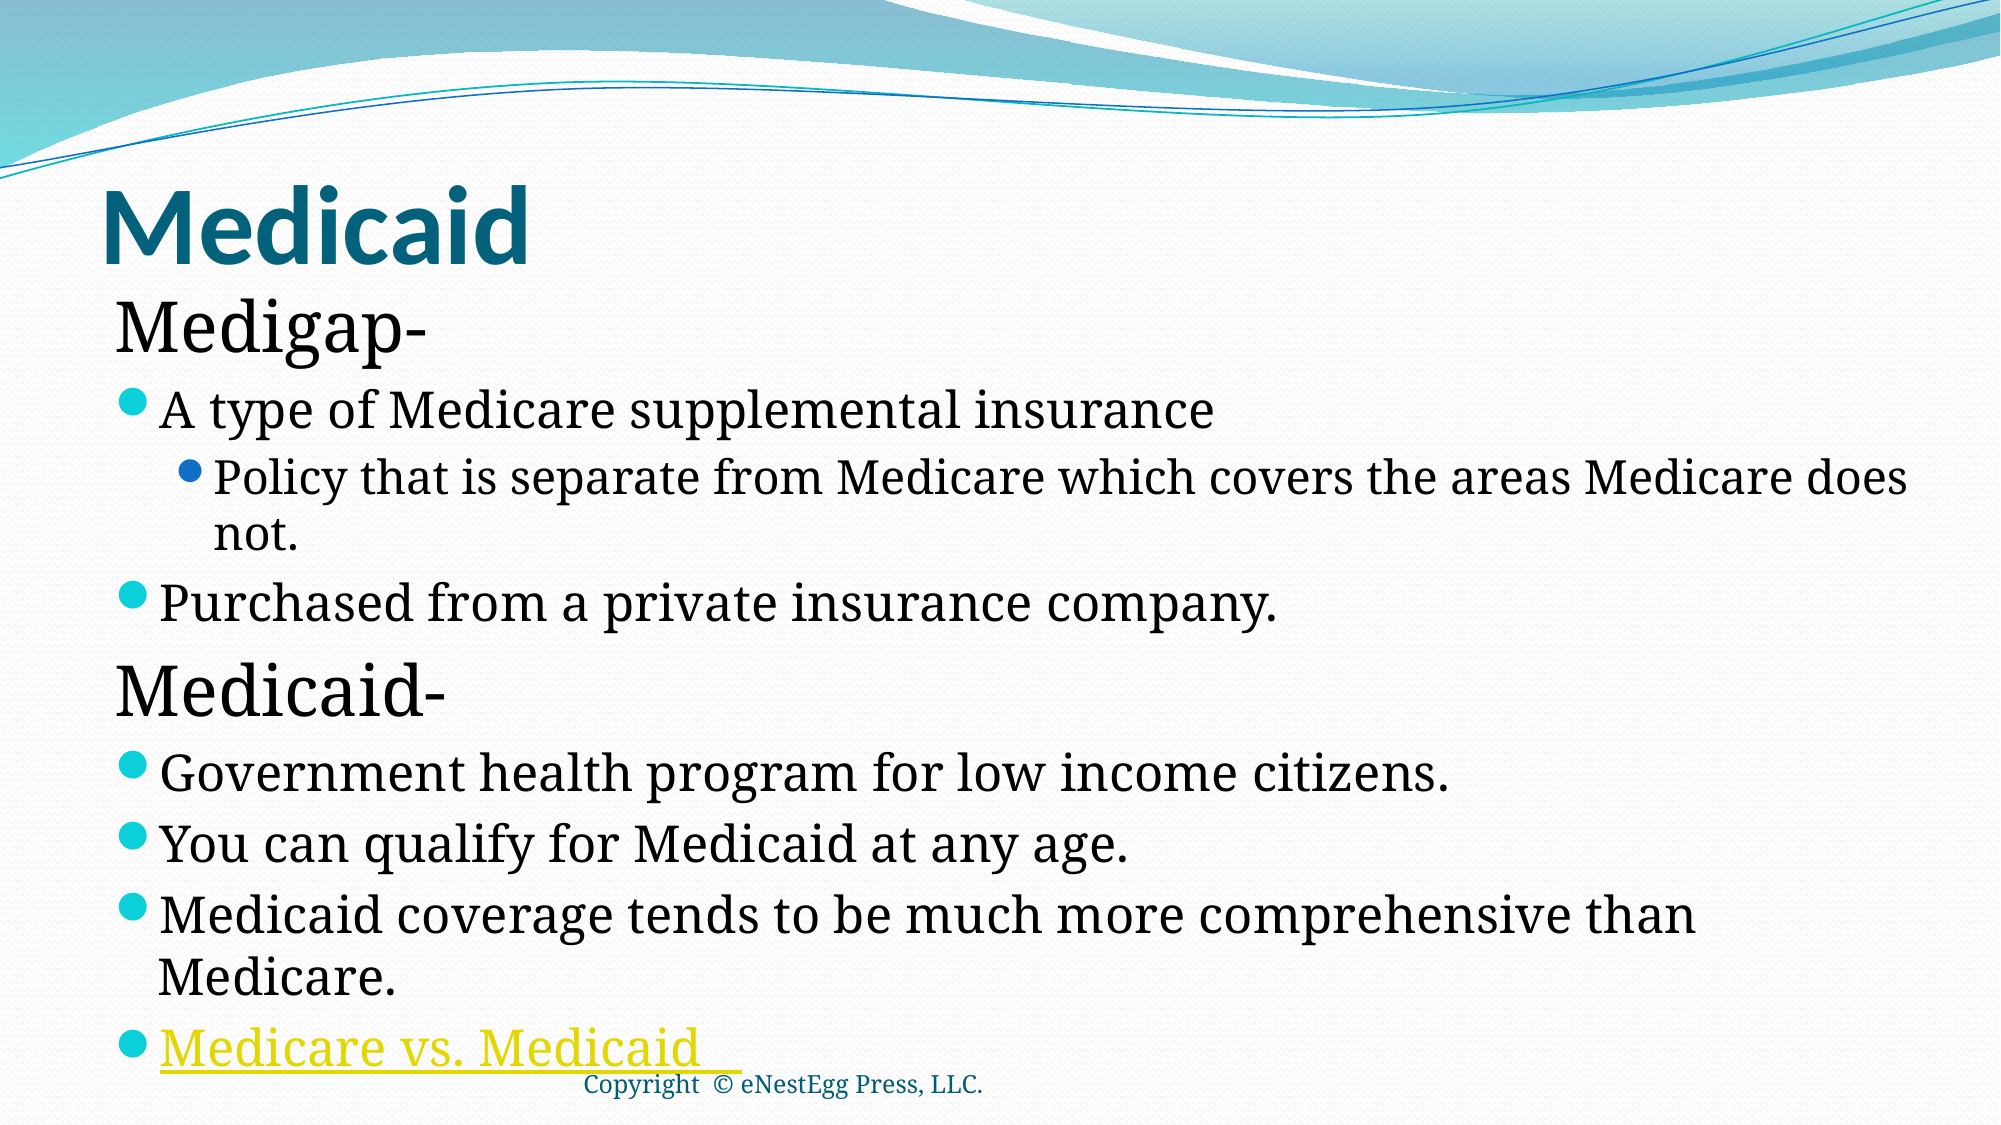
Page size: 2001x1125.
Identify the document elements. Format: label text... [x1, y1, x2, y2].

title Medicaid [99, 115, 1900, 275]
footer Copyright © eNestEgg Press, LLC. [583, 1042, 1317, 1103]
list Medigap- A type of Medicare supplemental insurance Policy that is separate from Medicare which covers the areas Medicare does not. Purchased from a private insurance company. Medicaid- Government health program for low income citizens. You can qualify for Medicaid at any age. Medicaid coverage tends to be much more comprehensive than Medicare. Medicare vs. Medicaid [99, 275, 1963, 1100]
